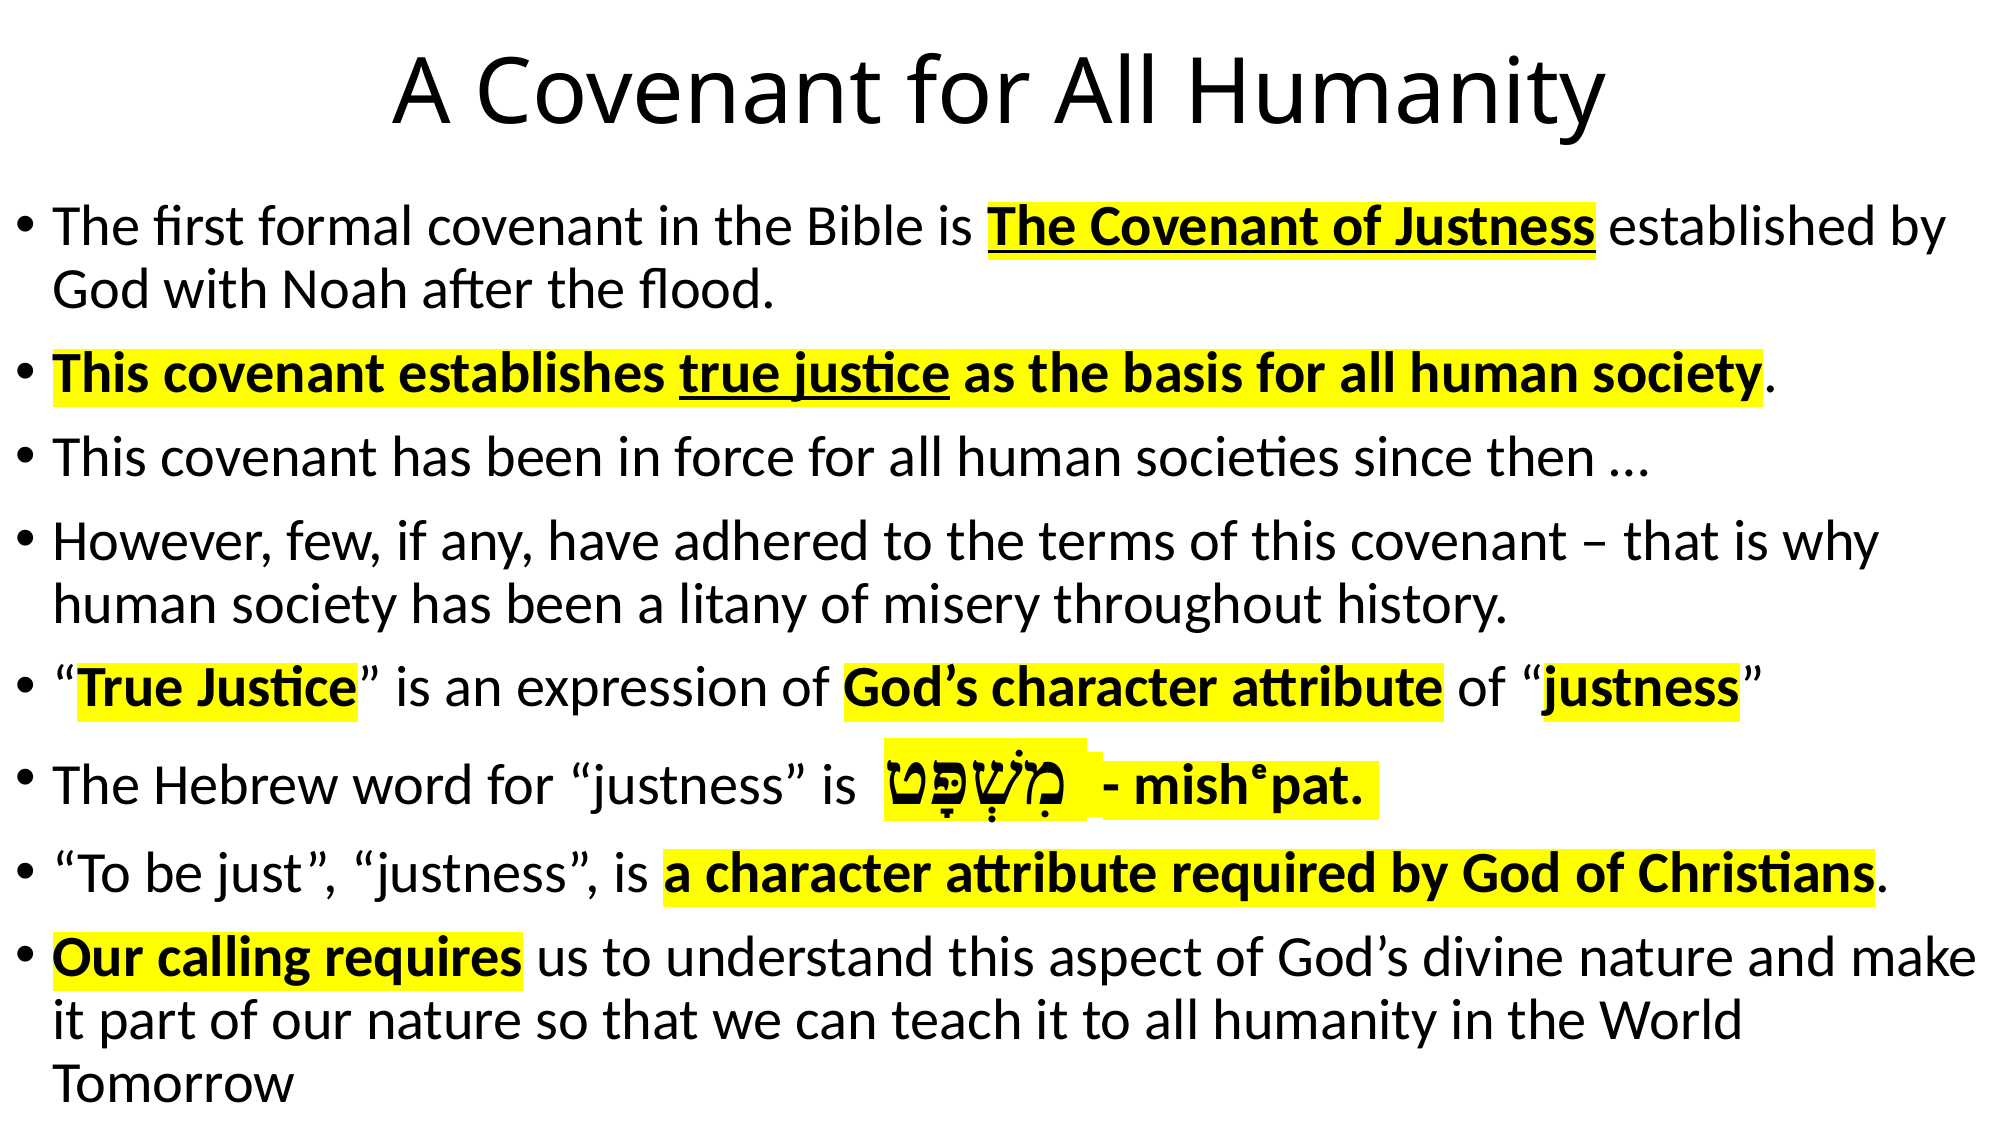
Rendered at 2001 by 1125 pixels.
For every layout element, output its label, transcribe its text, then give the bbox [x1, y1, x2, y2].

list The first formal covenant in the Bible is The Covenant of Justness established by God with Noah after the flood. This covenant establishes true justice as the basis for all human society. This covenant has been in force for all human societies since then … However, few, if any, have adhered to the terms of this covenant – that is why human society has been a litany of misery throughout history. “True Justice” is an expression of God’s character attribute of “justness” The Hebrew word for “justness” is מִשְׁפָּט - mishᵉpat. “To be just”, “justness”, is a character attribute required by God of Christians. Our calling requires us to understand this aspect of God’s divine nature and make it part of our nature so that we can teach it to all humanity in the World Tomorrow [0, 187, 2000, 1125]
title A Covenant for All Humanity [137, 0, 1863, 187]
